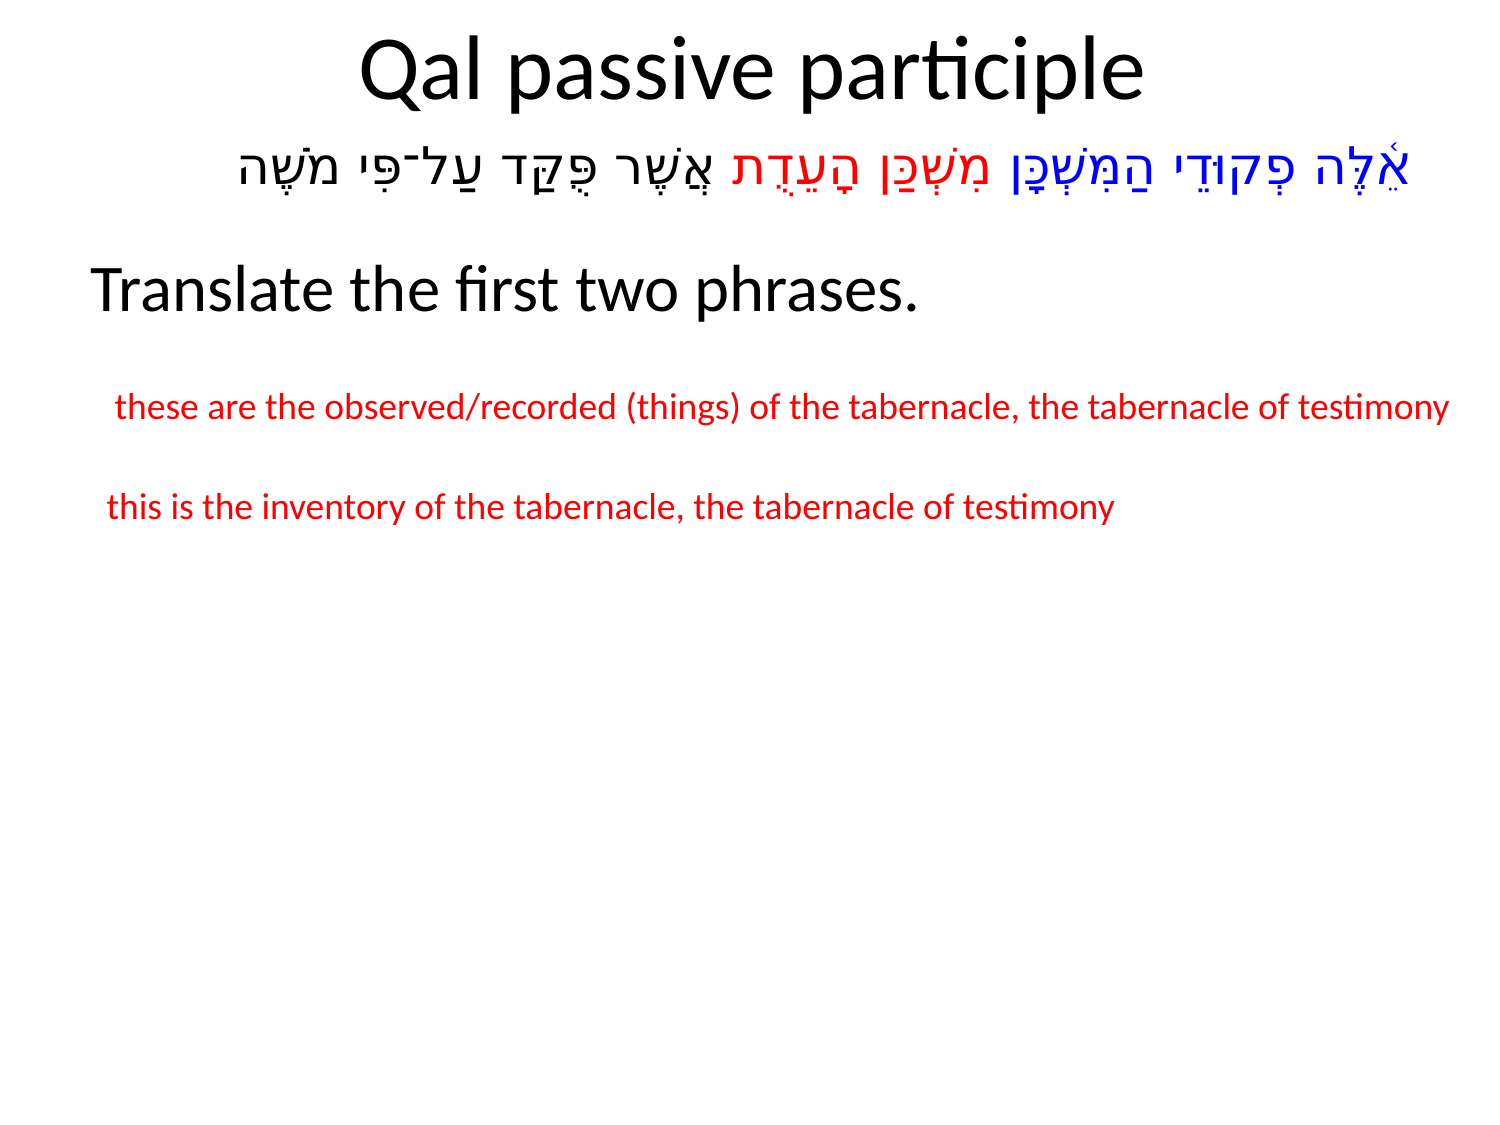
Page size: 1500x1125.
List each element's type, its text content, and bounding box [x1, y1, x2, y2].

text_box this is the inventory of the tabernacle, the tabernacle of testimony [91, 474, 1131, 535]
list Translate the first two phrases. [75, 238, 1425, 950]
title Qal passive participle [78, 0, 1429, 125]
text_box these are the observed/recorded (things) of the tabernacle, the tabernacle of testimony [99, 374, 1467, 435]
text_box אֵ֫לֶּה פְקוּדֵי הַמִּשְׁכָּן מִשְׁכַּן הָעֵדֻת אֲשֶׁר פֻּקַּד עַל־פִּי מֹשֶׁה [0, 125, 1425, 238]
